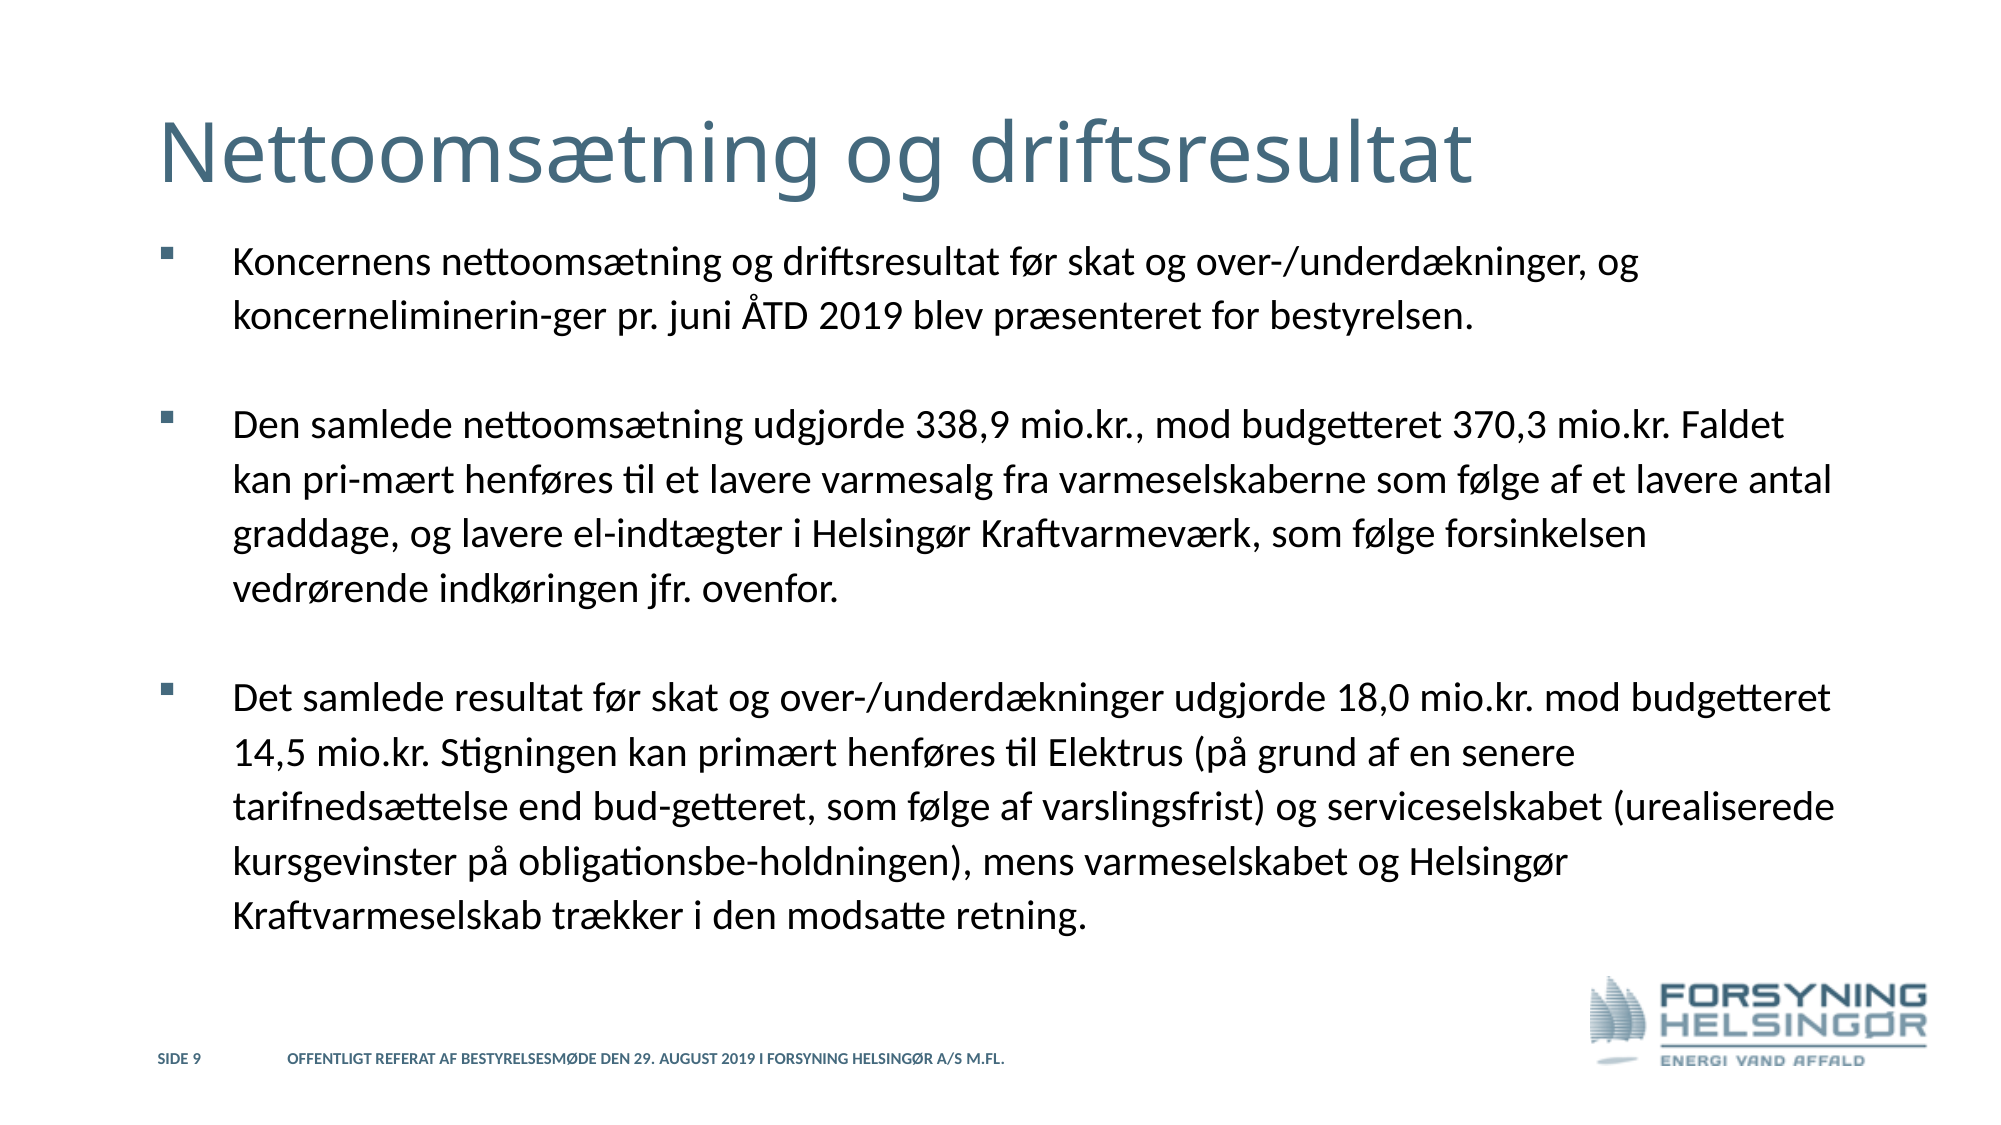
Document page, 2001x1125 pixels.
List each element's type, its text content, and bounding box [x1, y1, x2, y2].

picture [1590, 976, 1929, 1066]
slide_number Side 9 [157, 1039, 260, 1068]
text_box [500, 168, 1500, 229]
list Koncernens nettoomsætning og driftsresultat før skat og over-/underdækninger, og koncerneliminerin-ger pr. juni ÅTD 2019 blev præsenteret for bestyrelsen. Den samlede nettoomsætning udgjorde 338,9 mio.kr., mod budgetteret 370,3 mio.kr. Faldet kan pri-mært henføres til et lavere varmesalg fra varmeselskaberne som følge af et lavere antal graddage, og lavere el-indtægter i Helsingør Kraftvarmeværk, som følge forsinkelsen vedrørende indkøringen jfr. ovenfor. Det samlede resultat før skat og over-/underdækninger udgjorde 18,0 mio.kr. mod budgetteret 14,5 mio.kr. Stigningen kan primært henføres til Elektrus (på grund af en senere tarifnedsættelse end bud-getteret, som følge af varslingsfrist) og serviceselskabet (urealiserede kursgevinster på obligationsbe-holdningen), mens varmeselskabet og Helsingør Kraftvarmeselskab trækker i den modsatte retning. [157, 229, 1843, 1001]
footer Offentligt referat af bestyrelsesmøde den 29. august 2019 i Forsyning Helsingør A/S m.fl. [287, 1039, 1138, 1068]
title Nettoomsætning og driftsresultat [157, 30, 1843, 229]
